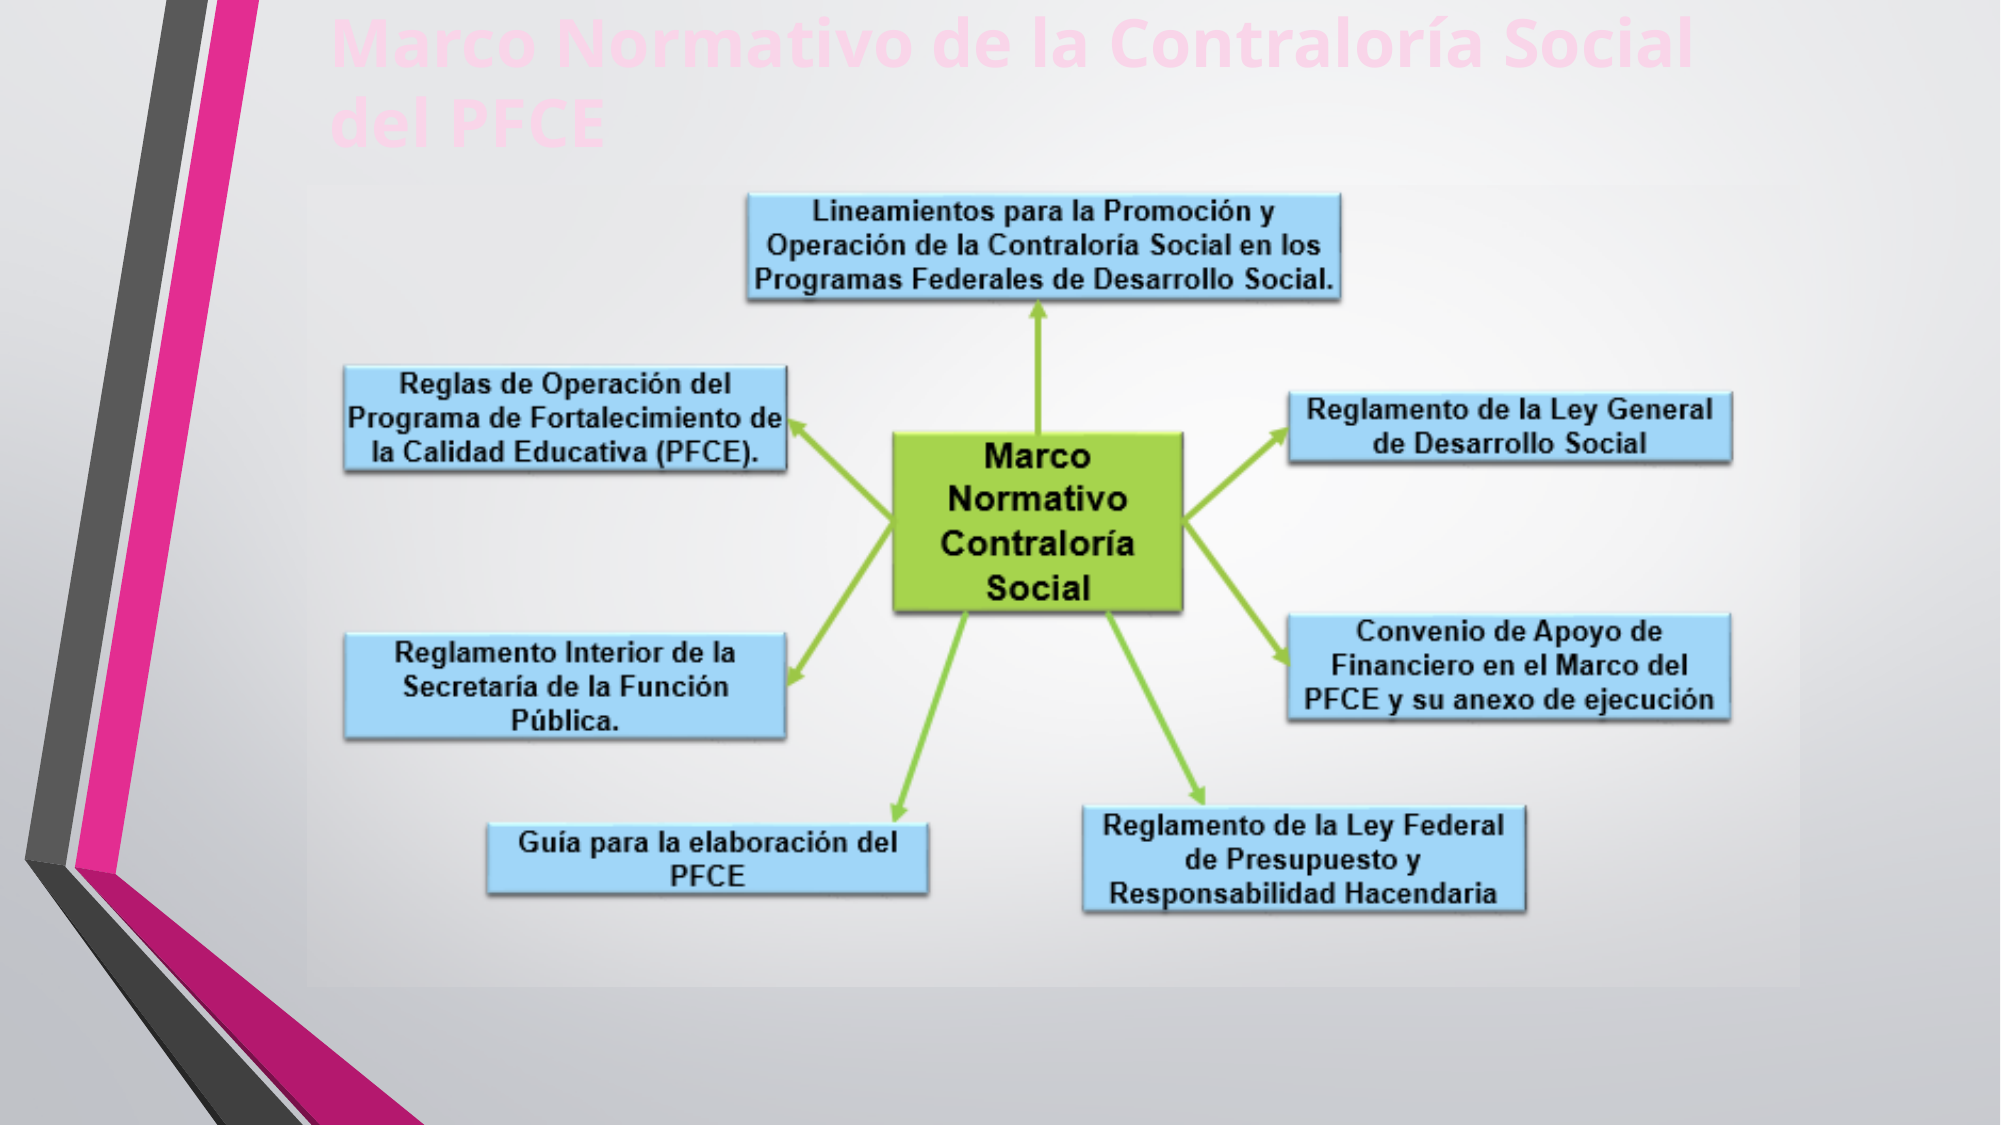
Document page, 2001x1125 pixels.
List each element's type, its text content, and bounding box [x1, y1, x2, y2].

picture [307, 185, 1801, 987]
text_box Marco Normativo de la Contraloría Social del PFCE [315, 0, 1800, 185]
